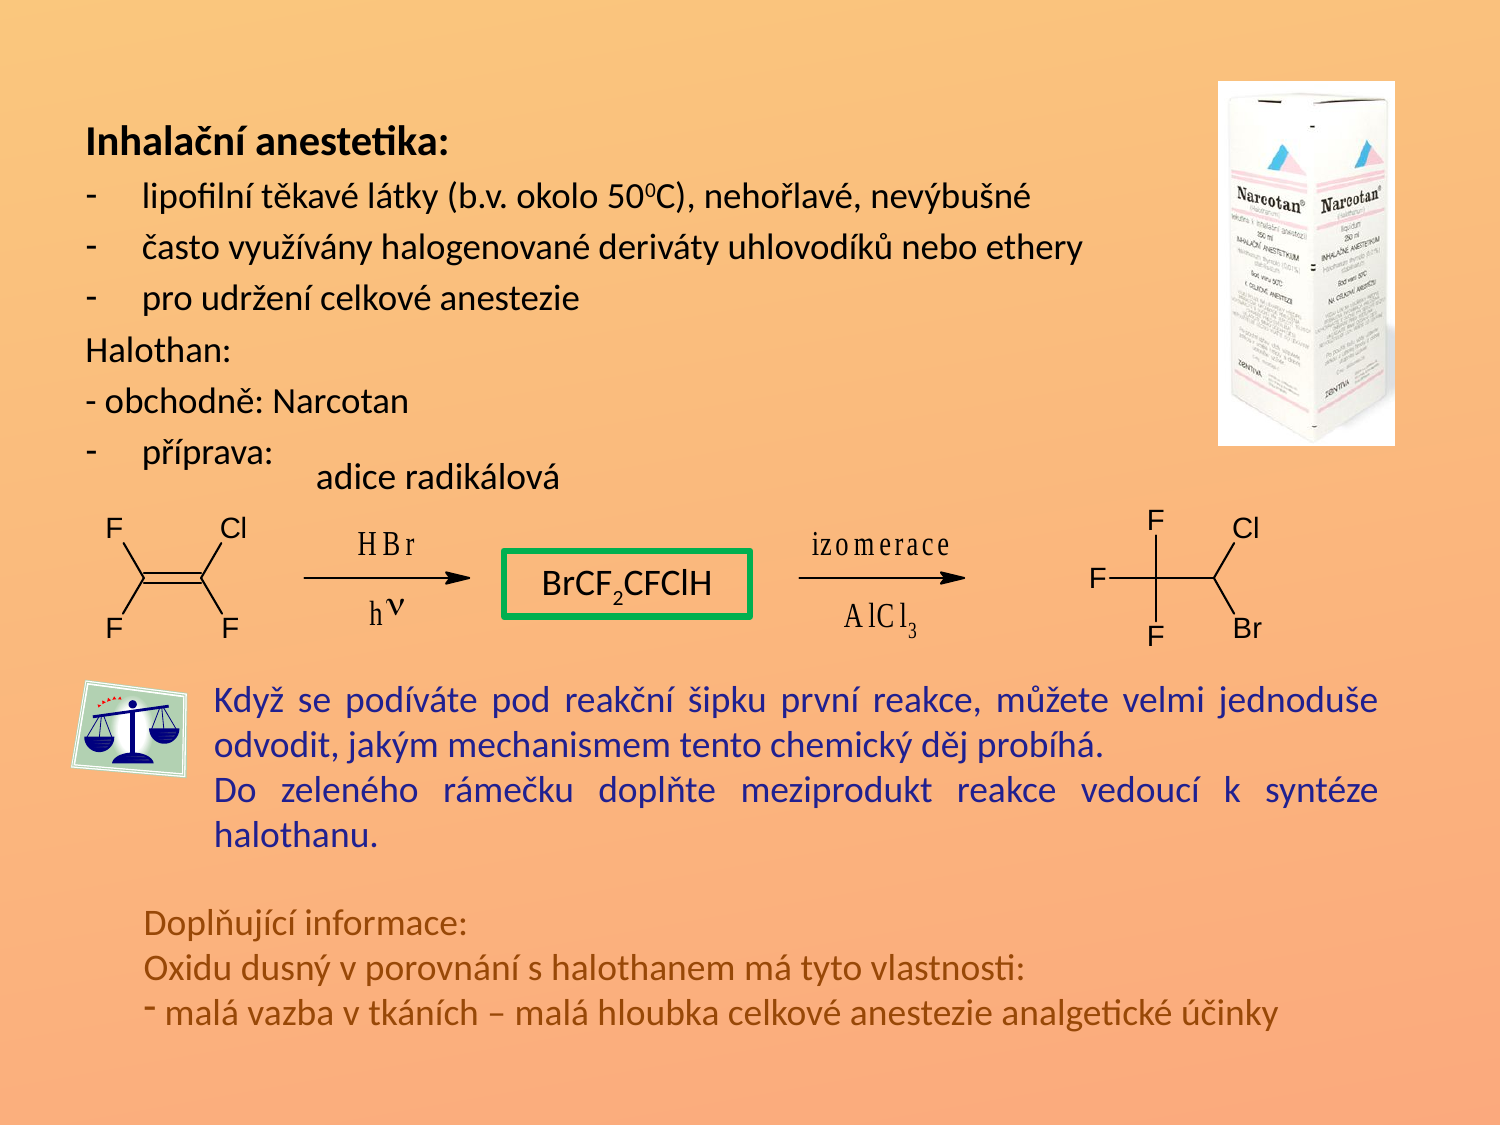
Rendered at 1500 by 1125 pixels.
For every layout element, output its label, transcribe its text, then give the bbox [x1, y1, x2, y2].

text_box Doplňující informace: Oxidu dusný v porovnání s halothanem má tyto vlastnosti: malá vazba v tkáních – malá hloubka celkové anestezie analgetické účinky [128, 890, 1383, 1041]
list Inhalační anestetika: lipofilní těkavé látky (b.v. okolo 500C), nehořlavé, nevýbušné často využívány halogenované deriváty uhlovodíků nebo ethery pro udržení celkové anestezie Halothan: - obchodně: Narcotan příprava: [70, 105, 1421, 481]
text_box Když se podíváte pod reakční šipku první reakce, můžete velmi jednoduše odvodit, jakým mechanismem tento chemický děj probíhá. Do zeleného rámečku doplňte meziprodukt reakce vedoucí k syntéze halothanu. [199, 667, 1395, 863]
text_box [105, 503, 1263, 657]
picture [1218, 81, 1395, 446]
picture [70, 679, 188, 779]
text_box adice radikálová [301, 444, 585, 502]
